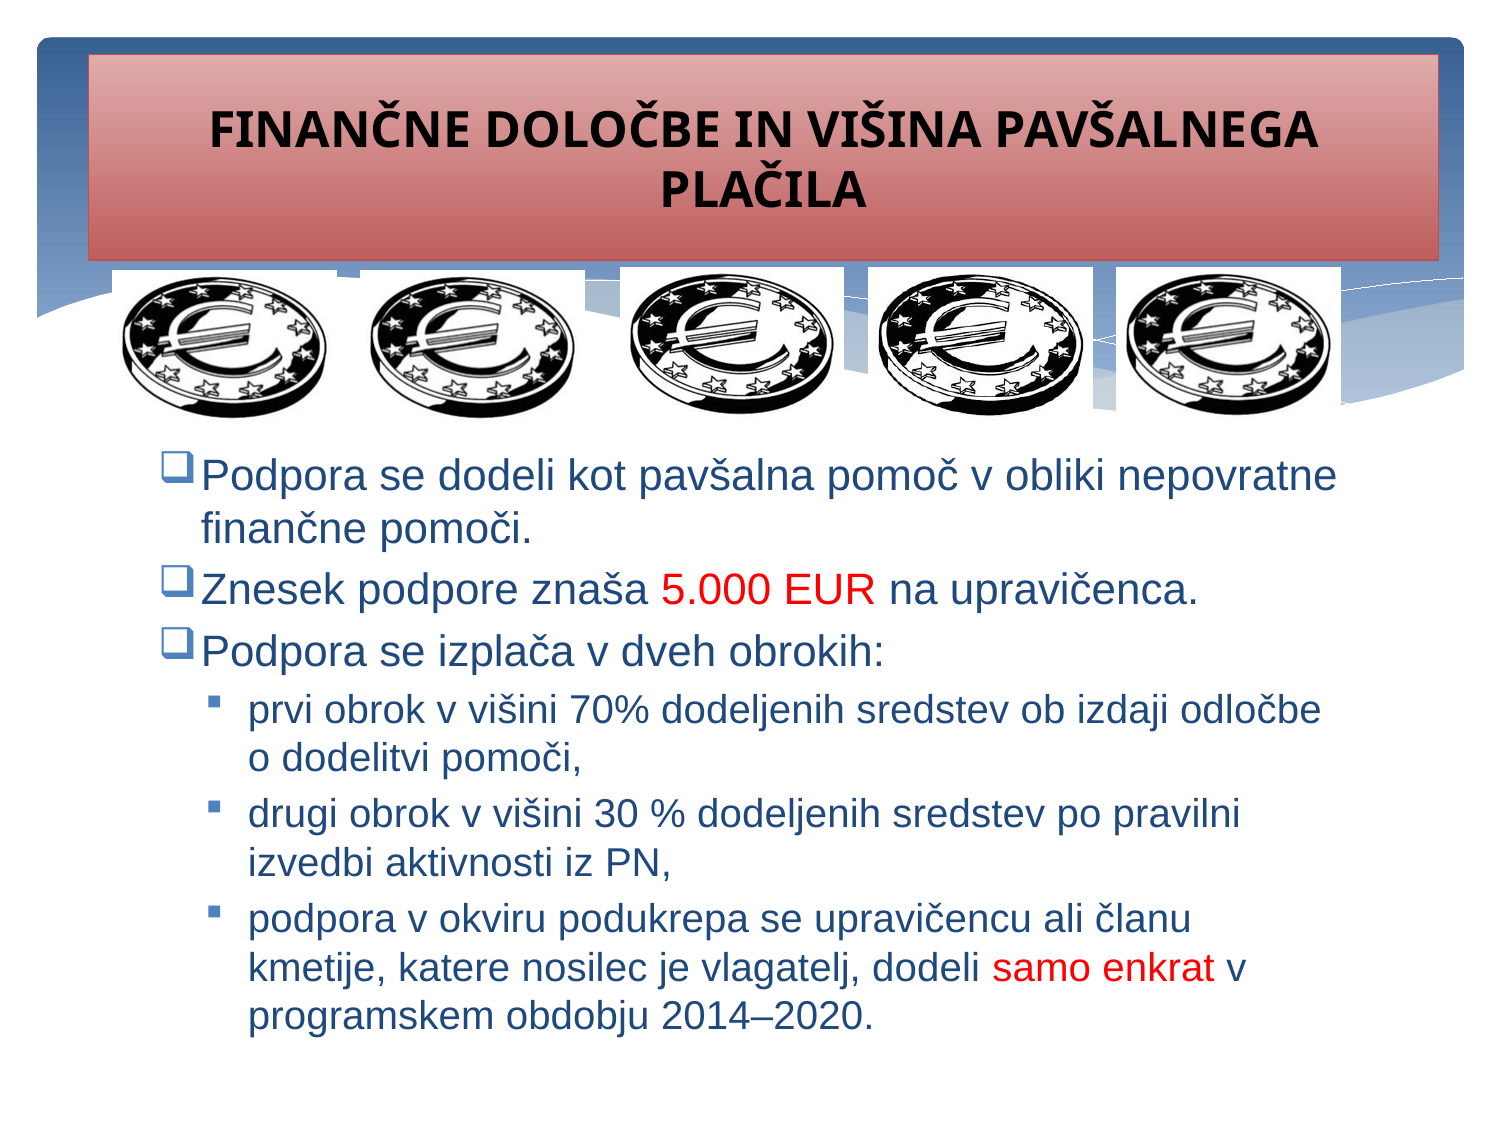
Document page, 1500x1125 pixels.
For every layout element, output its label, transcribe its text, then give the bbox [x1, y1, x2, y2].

picture [1115, 267, 1341, 422]
picture [111, 269, 337, 425]
picture [359, 269, 585, 425]
picture [867, 266, 1093, 422]
title FINANČNE DOLOČBE IN VIŠINA PAVŠALNEGA PLAČILA [88, 54, 1439, 261]
list Podpora se dodeli kot pavšalna pomoč v obliki nepovratne finančne pomoči. Znesek podpore znaša 5.000 EUR na upravičenca. Podpora se izplača v dveh obrokih: prvi obrok v višini 70% dodeljenih sredstev ob izdaji odločbe o dodelitvi pomoči, drugi obrok v višini 30 % dodeljenih sredstev po pravilni izvedbi aktivnosti iz PN, podpora v okviru podukrepa se upravičencu ali članu kmetije, katere nosilec je vlagatelj, dodeli samo enkrat v programskem obdobju 2014–2020. [143, 438, 1359, 1047]
picture [619, 266, 845, 422]
